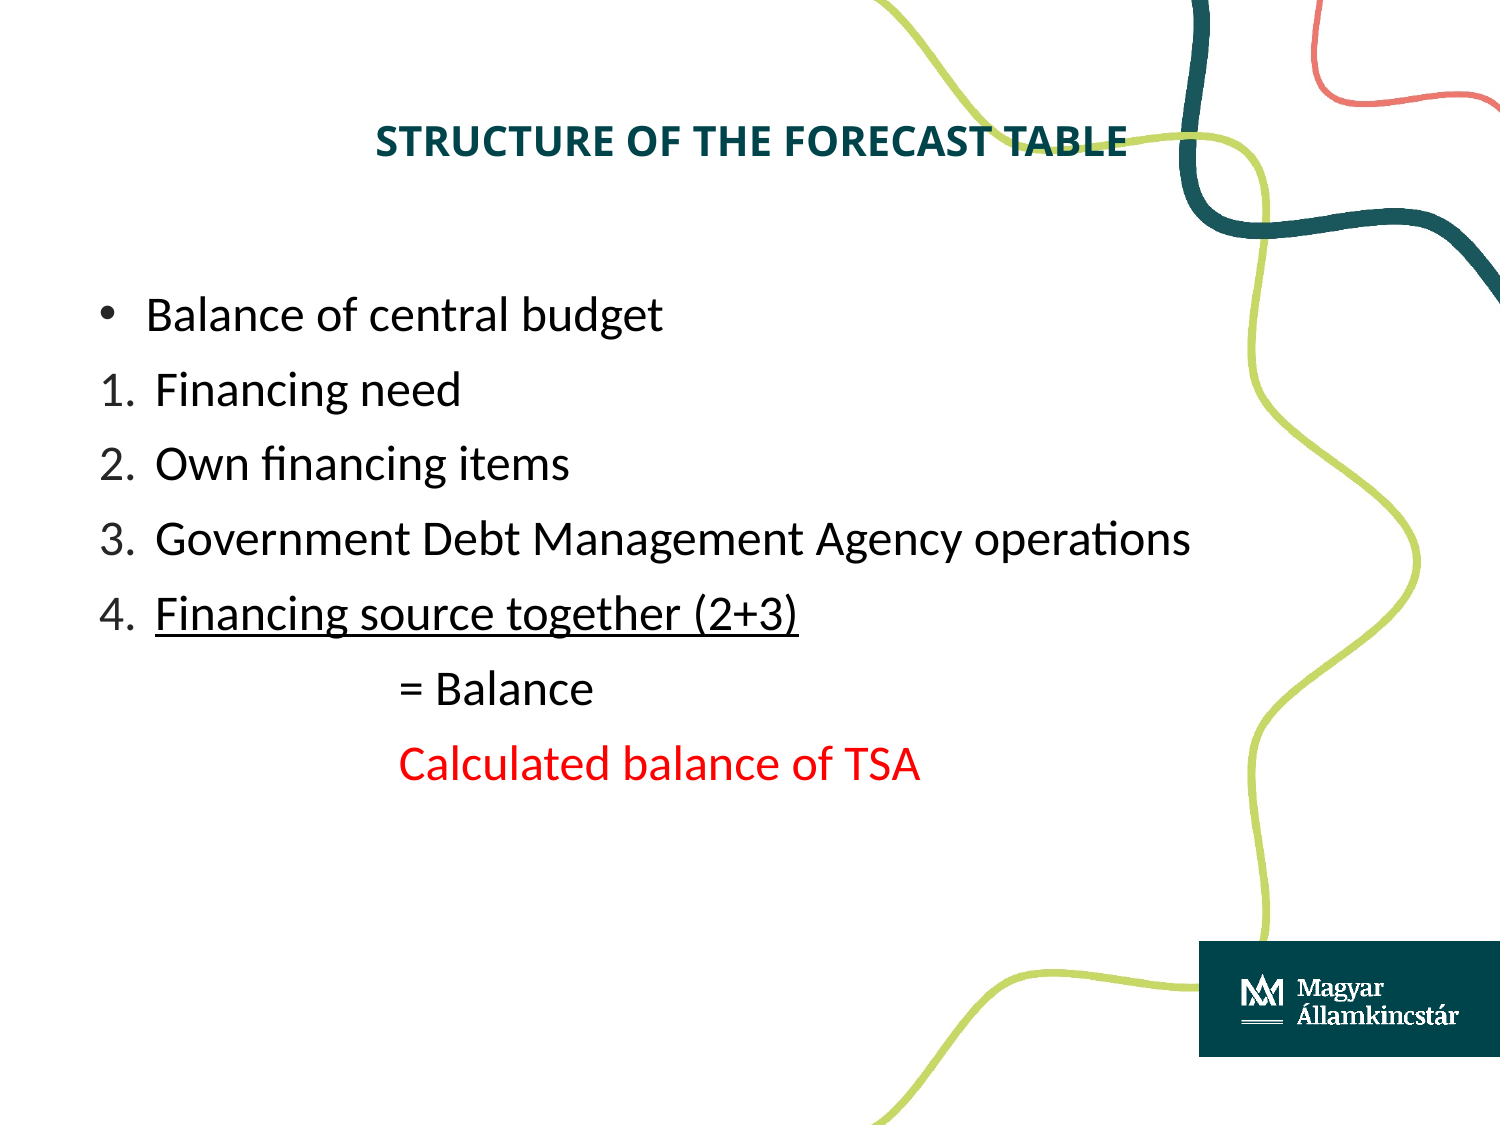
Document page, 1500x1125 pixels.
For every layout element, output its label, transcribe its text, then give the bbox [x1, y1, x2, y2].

title Structure of the Forecast table [56, 48, 1448, 216]
picture [0, 0, 1500, 1125]
